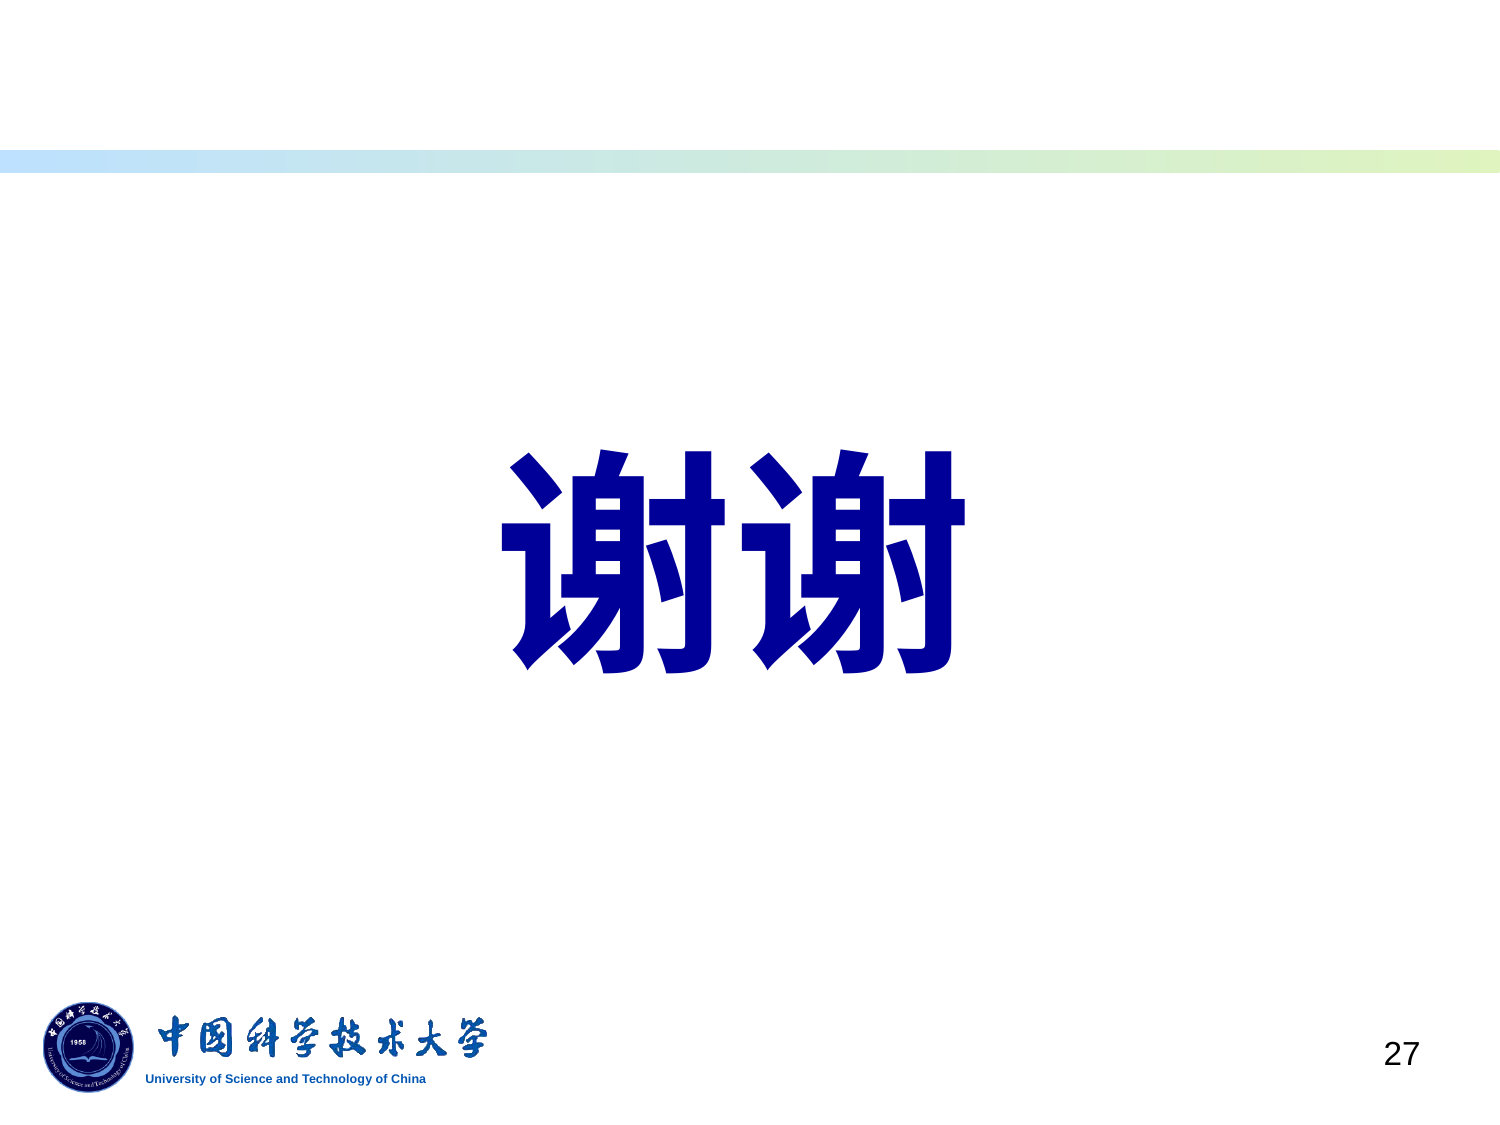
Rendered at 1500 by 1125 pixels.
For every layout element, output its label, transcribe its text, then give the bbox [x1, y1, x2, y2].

picture [42, 1001, 134, 1093]
title 谢谢 [405, 439, 1061, 778]
picture [158, 1015, 487, 1058]
